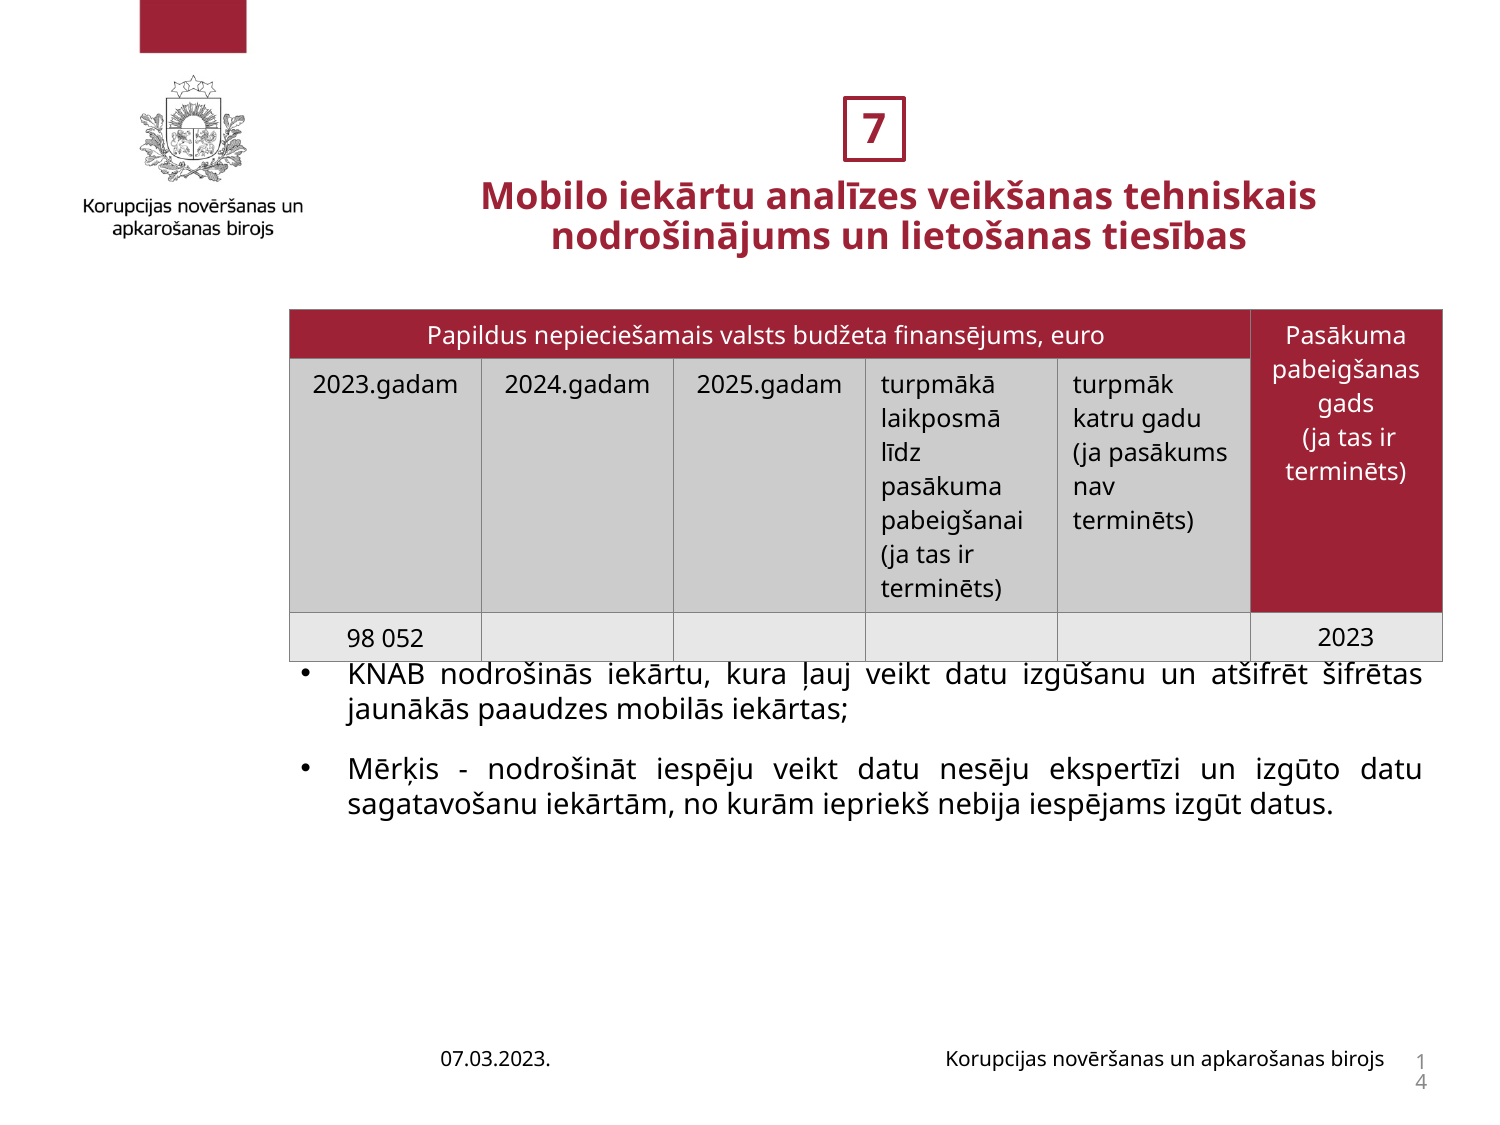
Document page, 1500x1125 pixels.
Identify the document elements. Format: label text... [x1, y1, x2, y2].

table_cell [482, 613, 673, 647]
table_cell [1058, 613, 1250, 647]
text_box KNAB nodrošinās iekārtu, kura ļauj veikt datu izgūšanu un atšifrēt šifrētas jaunākās paaudzes mobilās iekārtas; Mērķis - nodrošināt iespēju veikt datu nesēju ekspertīzi un izgūto datu sagatavošanu iekārtām, no kurām iepriekš nebija iespējams izgūt datus. [285, 647, 1439, 970]
table_cell turpmākā laikposmā līdz pasākuma pabeigšanai (ja tas ir terminēts) [866, 359, 1057, 612]
slide_number 14 [1400, 1037, 1450, 1088]
table_cell turpmāk katru gadu (ja pasākums nav terminēts) [1058, 359, 1250, 612]
table_cell [866, 613, 1057, 647]
table_cell 2025.gadam [674, 359, 865, 612]
table_cell 98 052 [290, 613, 481, 647]
table_cell [674, 613, 865, 647]
text_box Mobilo iekārtu analīzes veikšanas tehniskais nodrošinājums un lietošanas tiesības [373, 169, 1425, 309]
table_header Papildus nepieciešamais valsts budžeta finansējums, euro [290, 310, 1250, 358]
list 07.03.2023. [425, 1037, 750, 1088]
picture [48, 0, 338, 321]
text_box 7 [803, 37, 946, 165]
table_header Pasākuma pabeigšanas gads (ja tas ir terminēts) [1251, 310, 1442, 612]
table_cell 2023 [1251, 613, 1442, 661]
table_cell 2024.gadam [482, 359, 673, 612]
table_cell 2023.gadam [290, 359, 481, 612]
list Korupcijas novēršanas un apkarošanas birojs [800, 1037, 1400, 1088]
